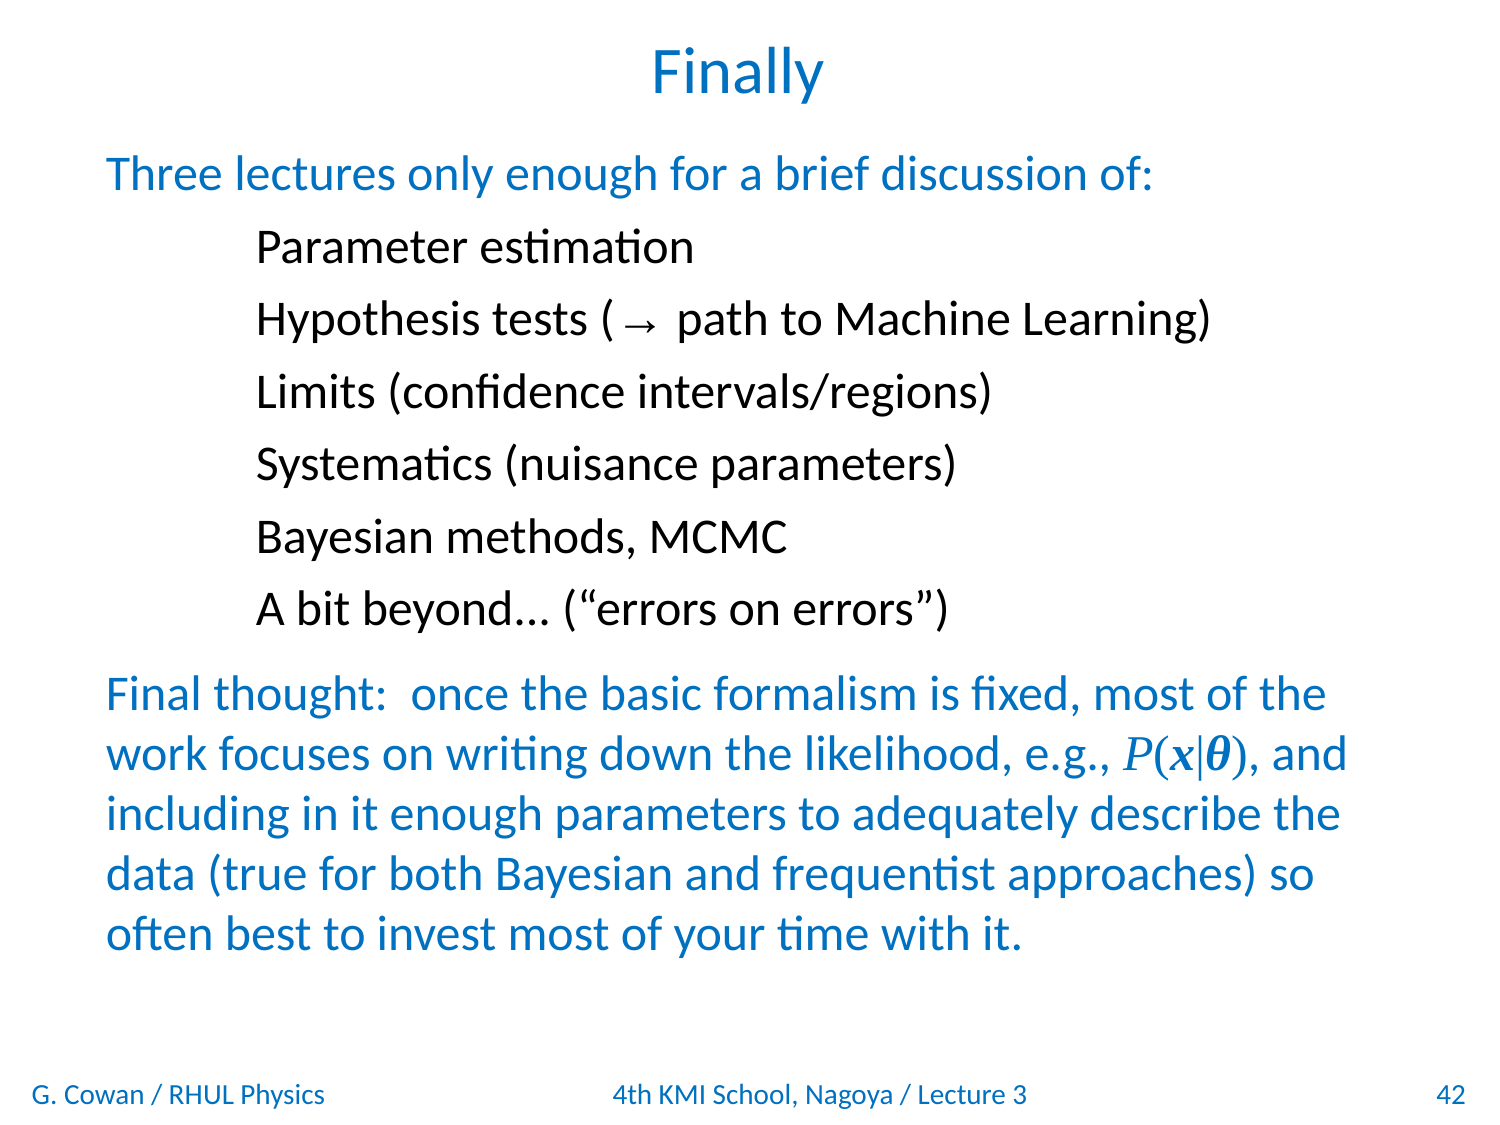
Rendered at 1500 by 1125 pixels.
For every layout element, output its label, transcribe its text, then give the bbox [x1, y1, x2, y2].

slide_number 42 [1130, 1062, 1481, 1123]
text_box Three lectures only enough for a brief discussion of: Parameter estimation Hypothesis tests (→ path to Machine Learning) Limits (confidence intervals/regions) Systematics (nuisance parameters) Bayesian methods, MCMC A bit beyond... (“errors on errors”) Final thought: once the basic formalism is fixed, most of the work focuses on writing down the likelihood, e.g., P(x|θ), and including in it enough parameters to adequately describe the data (true for both Bayesian and frequentist approaches) so often best to invest most of your time with it. [91, 133, 1418, 969]
slide_number G. Cowan / RHUL Physics [16, 1062, 311, 1123]
text_box Finally [123, 19, 1354, 114]
footer 4th KMI School, Nagoya / Lecture 3 [311, 1062, 1130, 1123]
